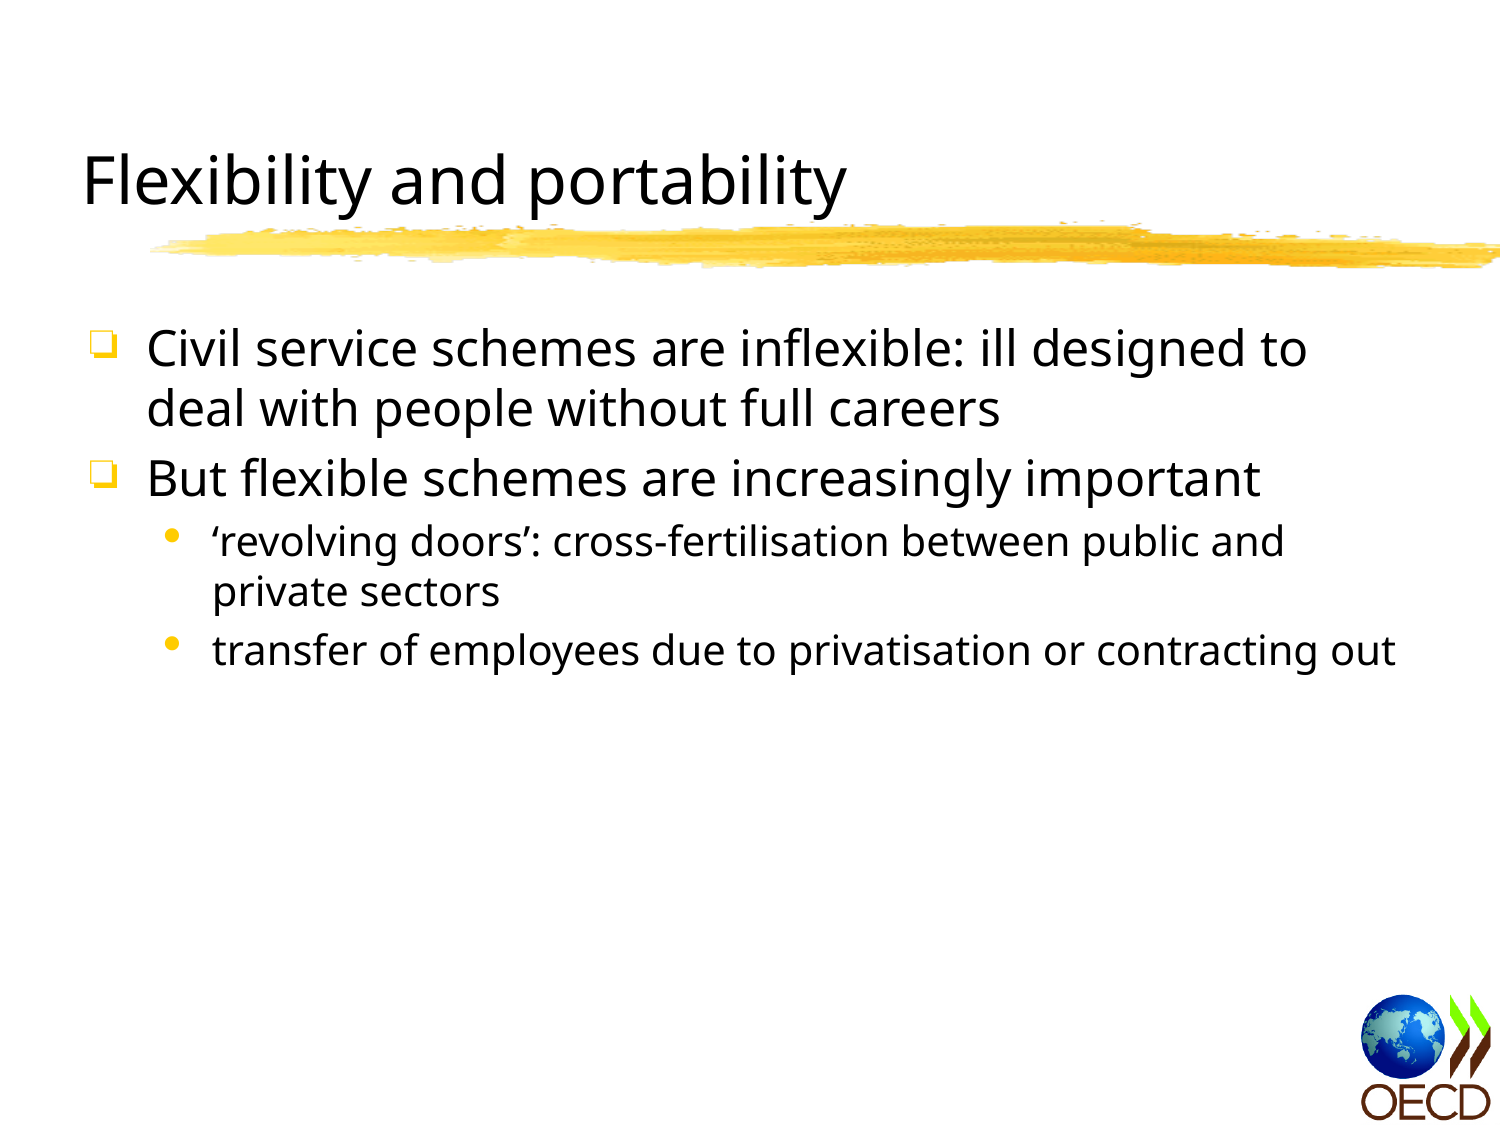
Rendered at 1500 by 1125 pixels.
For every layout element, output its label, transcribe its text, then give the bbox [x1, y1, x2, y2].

picture [1351, 987, 1500, 1125]
picture [150, 215, 1500, 279]
list Civil service schemes are inflexible: ill designed to deal with people without full careers But flexible schemes are increasingly important ‘revolving doors’: cross-fertilisation between public and private sectors transfer of employees due to privatisation or contracting out [74, 309, 1417, 994]
title Flexibility and portability [66, 37, 1342, 226]
